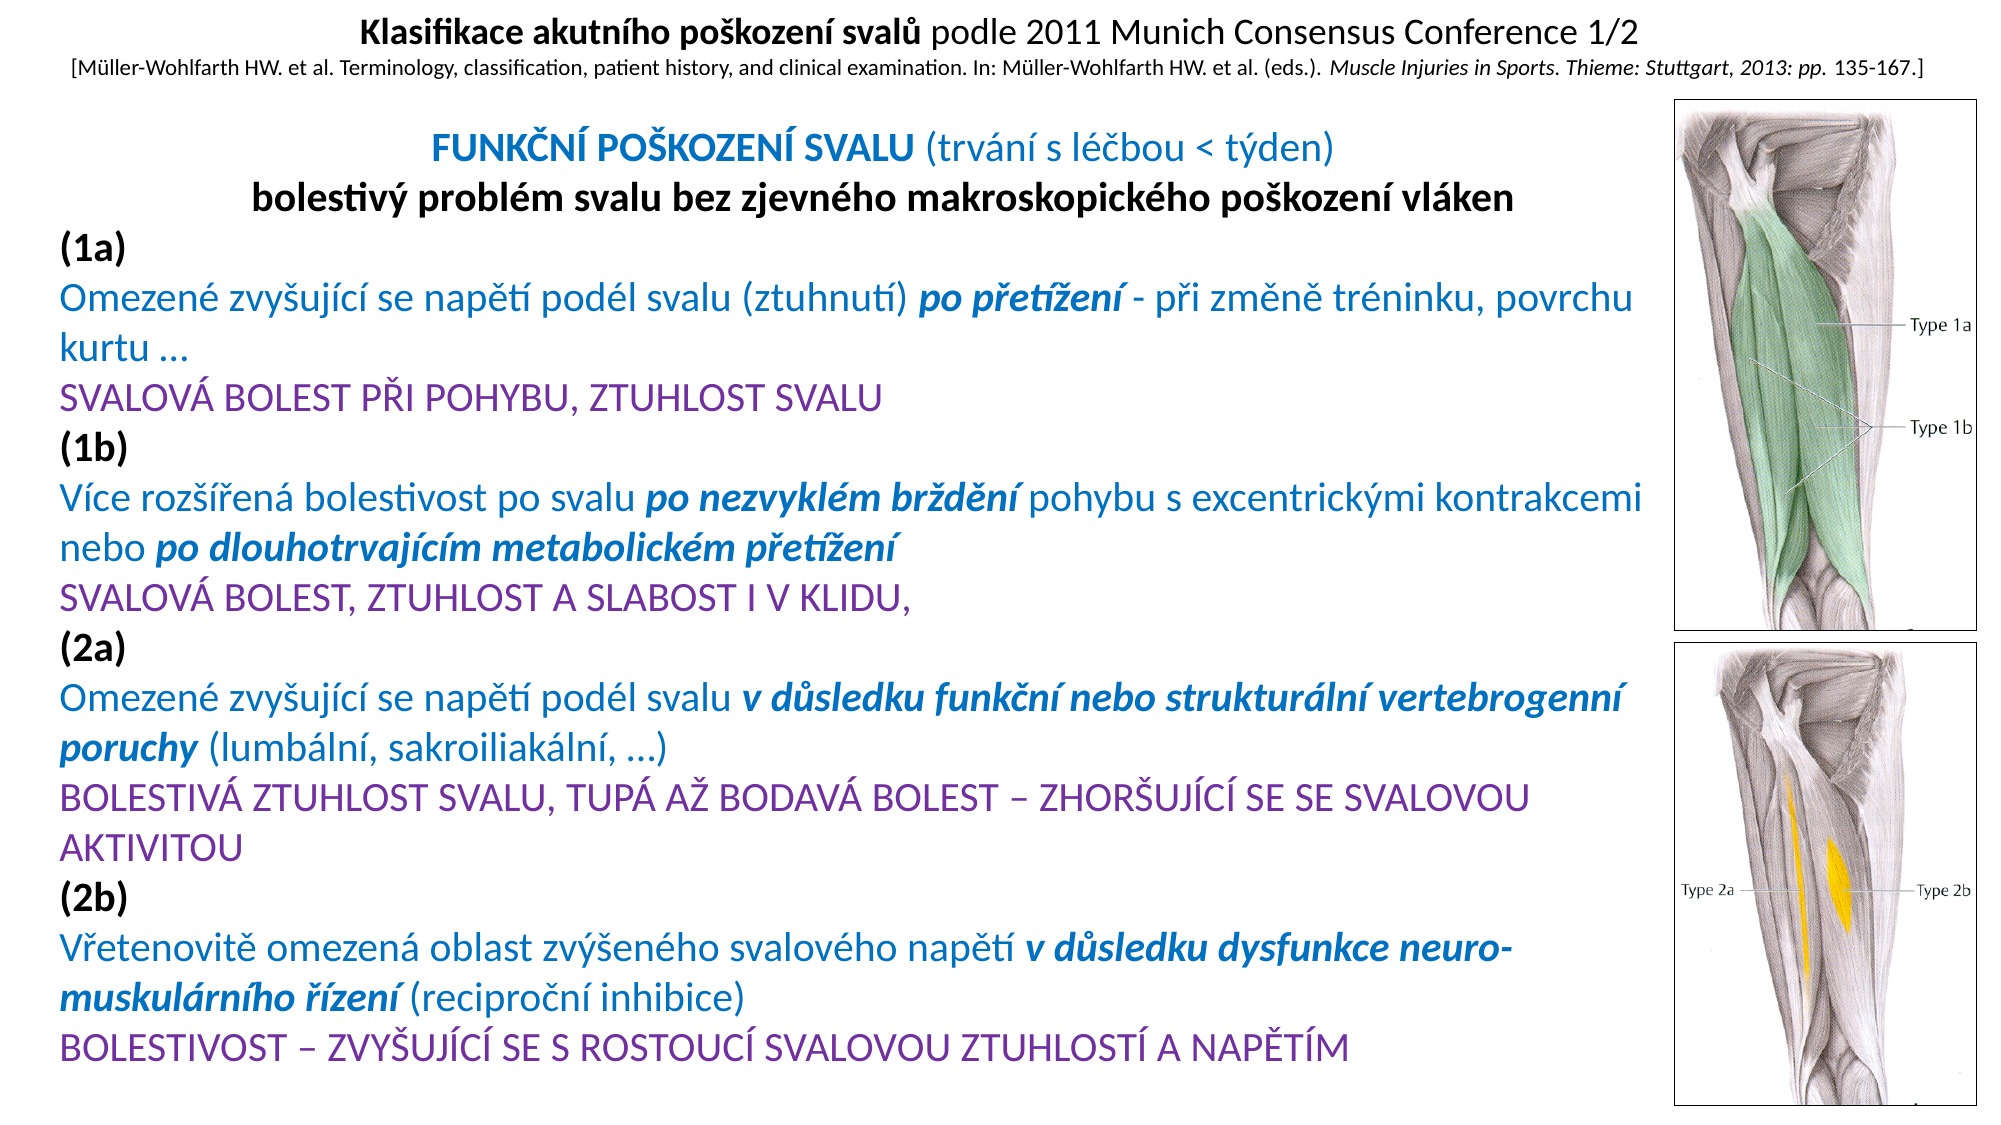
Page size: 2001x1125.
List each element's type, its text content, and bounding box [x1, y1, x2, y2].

picture [1674, 99, 1977, 631]
text_box Klasifikace akutního poškození svalů podle 2011 Munich Consensus Conference 1/2 [Müller-Wohlfarth HW. et al. Terminology, classification, patient history, and clinical examination. In: Müller-Wohlfarth HW. et al. (eds.). Muscle Injuries in Sports. Thieme: Stuttgart, 2013: pp. 135-167.] [0, 0, 2000, 88]
text_box FUNKČNÍ POŠKOZENÍ SVALU (trvání s léčbou < týden) bolestivý problém svalu bez zjevného makroskopického poškození vláken (1a) Omezené zvyšující se napětí podél svalu (ztuhnutí) po přetížení - při změně tréninku, povrchu kurtu … SVALOVÁ Bolest při pohybu, ZtuhLost SVALU (1b) Více rozšířená bolestivost po svalu po nezvyklém brždění pohybu s excentrickými kontrakcemi nebo po dlouhotrvajícím metabolickém přetížení SVALOVÁ BOLEST, ZTUHLOST A SLABOST I V KLIDU, (2a) Omezené zvyšující se napětí podél svalu v důsledku funkční nebo strukturální vertebrogenní poruchy (lumbální, sakroiliakální, …) BOLESTIVÁ ZTUHLOST SVALU, TUPÁ AŽ BODAVÁ BOLEST – zhoršující se se svalovou aktivitou (2b) Vřetenovitě omezená oblast zvýšeného svalového napětí v důsledku dysfunkce neuro-muskulárního řízení (reciproční inhibice) BOLESTIVOST – zvyšující se s rostoucí svalovou ztuhlostí a napětím [44, 112, 1723, 1078]
picture [1674, 642, 1977, 1106]
